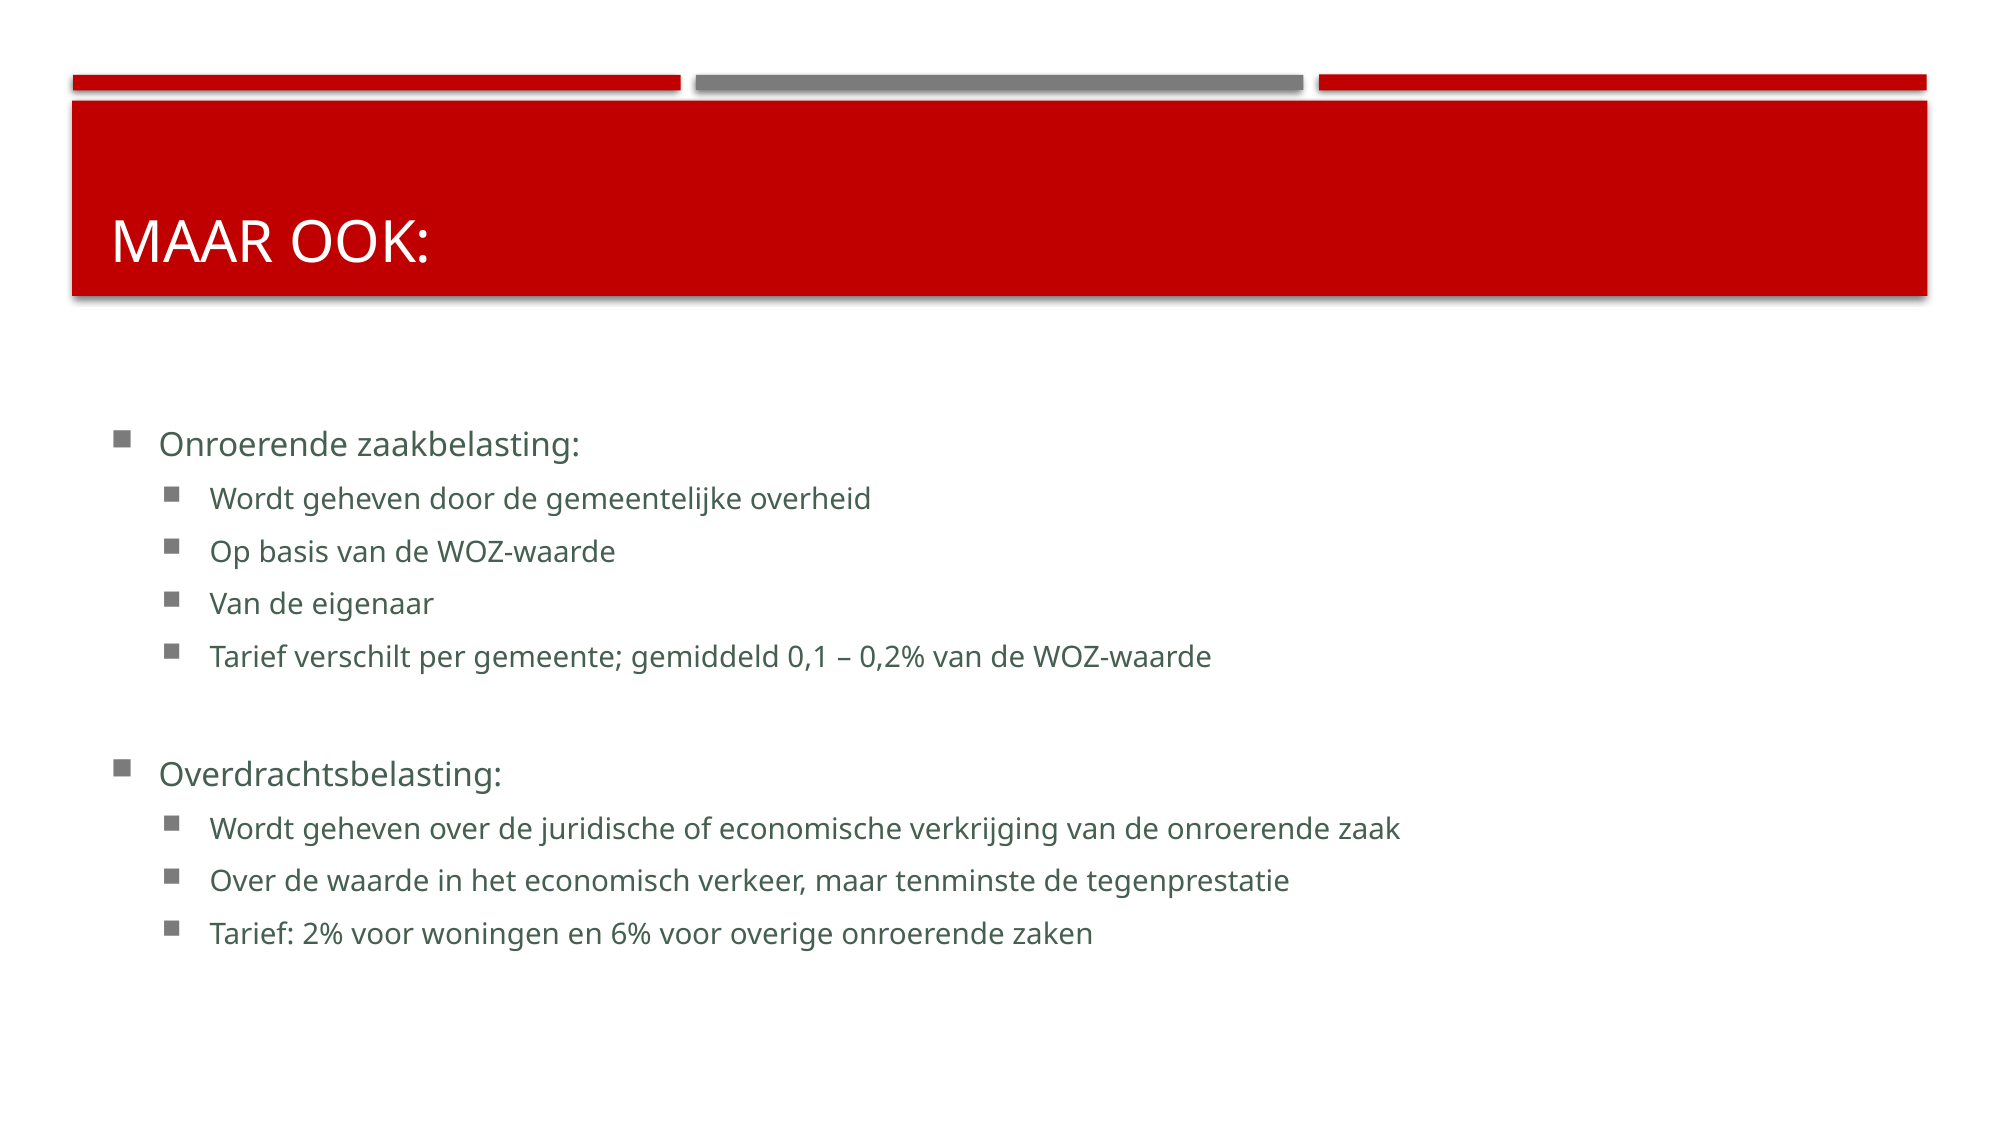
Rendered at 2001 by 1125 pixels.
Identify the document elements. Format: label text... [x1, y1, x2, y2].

list Onroerende zaakbelasting: Wordt geheven door de gemeentelijke overheid Op basis van de WOZ-waarde Van de eigenaar Tarief verschilt per gemeente; gemiddeld 0,1 – 0,2% van de WOZ-waarde Overdrachtsbelasting: Wordt geheven over de juridische of economische verkrijging van de onroerende zaak Over de waarde in het economisch verkeer, maar tenminste de tegenprestatie Tarief: 2% voor woningen en 6% voor overige onroerende zaken [95, 357, 1905, 962]
title Maar ook: [95, 115, 1905, 282]
